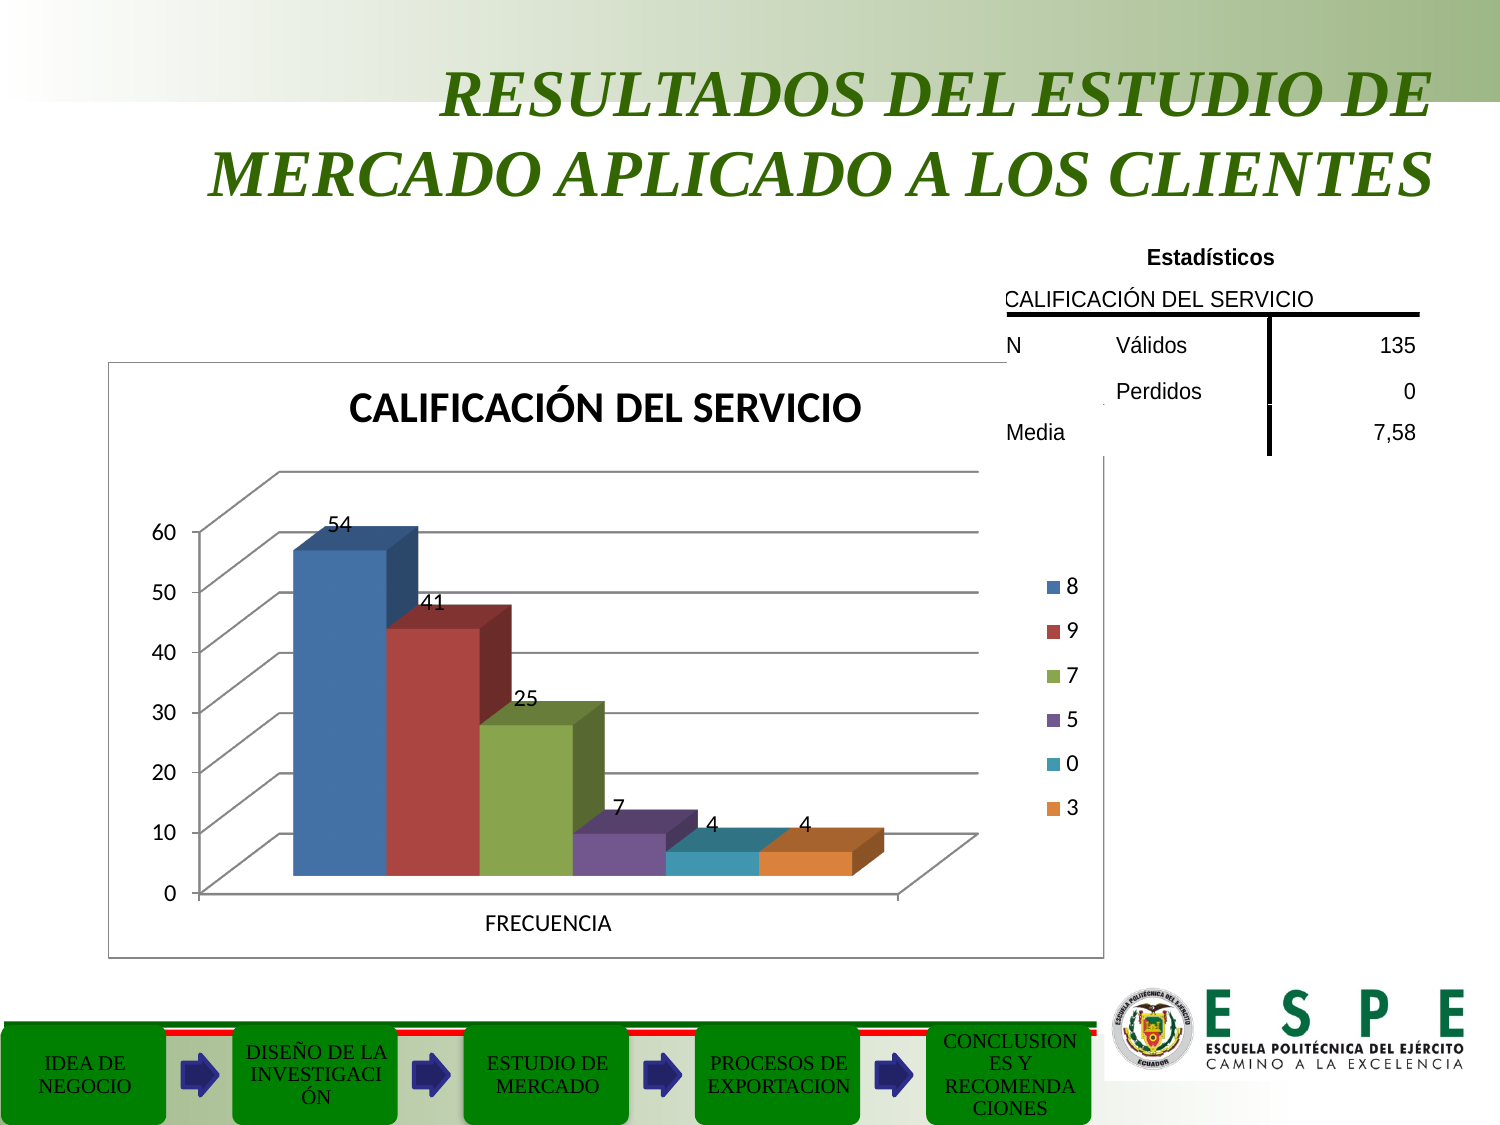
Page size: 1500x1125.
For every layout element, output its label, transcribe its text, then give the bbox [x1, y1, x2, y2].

picture [1104, 976, 1483, 1081]
picture [107, 229, 1420, 960]
text_box RESULTADOS DEL ESTUDIO DE MERCADO APLICADO A LOS CLIENTES [99, 42, 1450, 231]
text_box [0, 1024, 1093, 1125]
